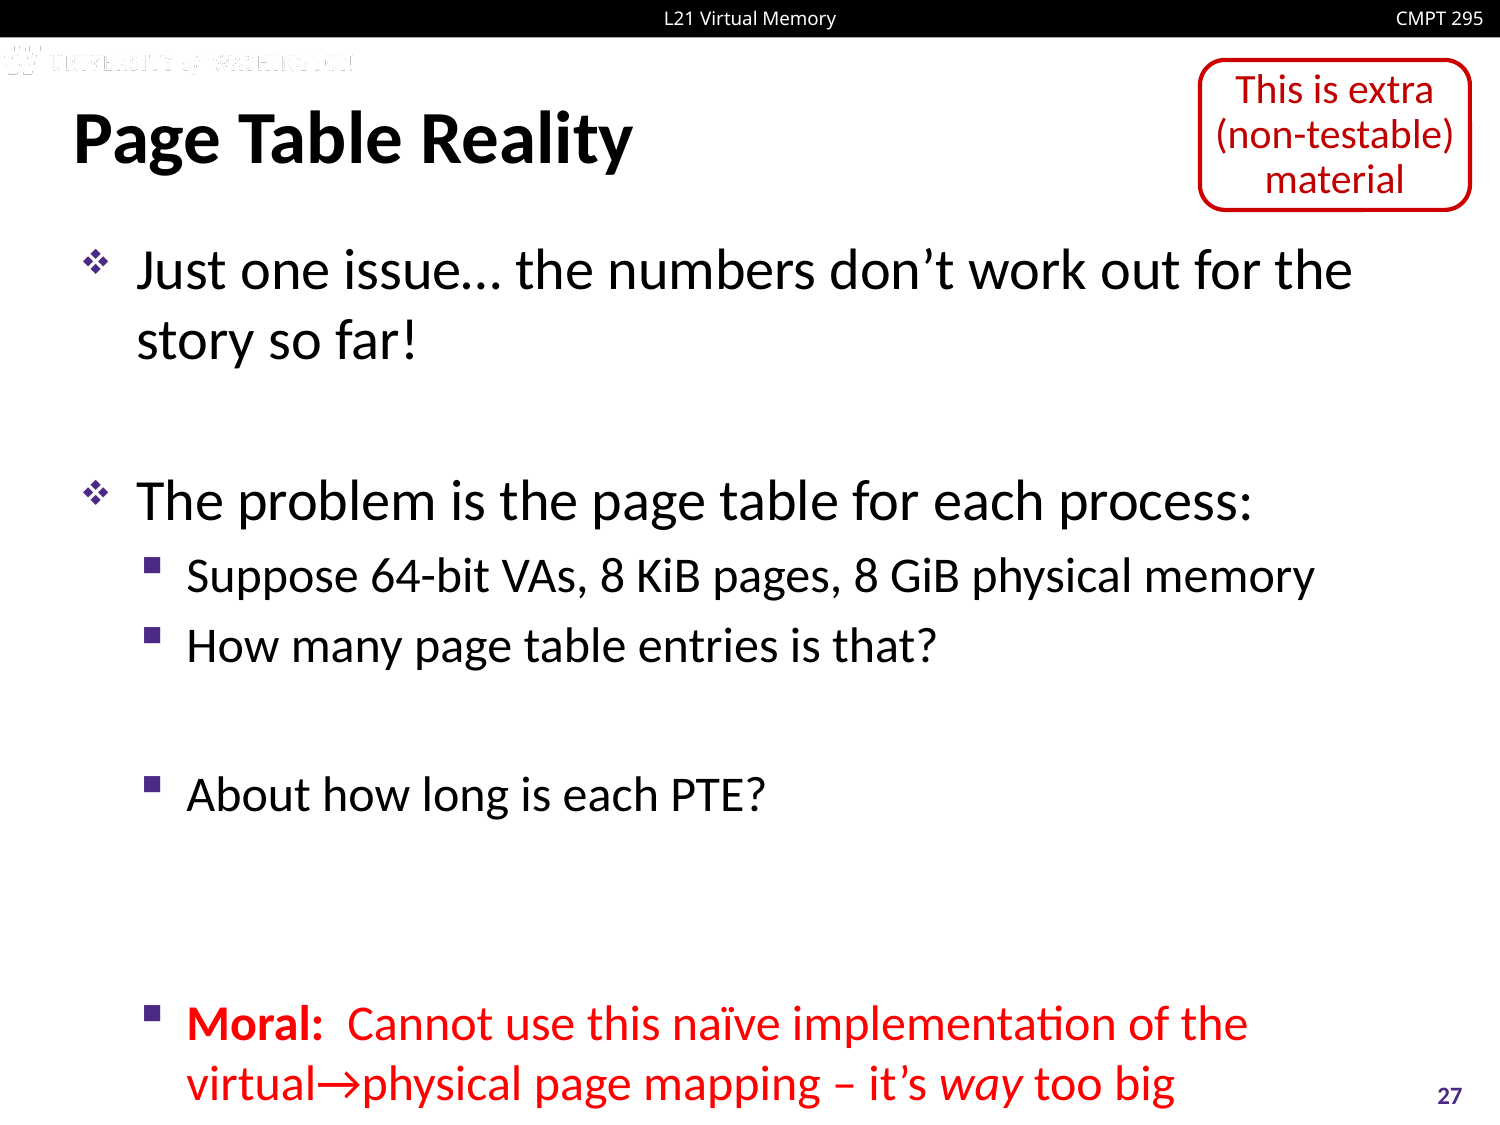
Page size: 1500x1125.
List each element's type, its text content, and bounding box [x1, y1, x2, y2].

list Just one issue… the numbers don’t work out for the story so far! The problem is the page table for each process: Suppose 64-bit VAs, 8 KiB pages, 8 GiB physical memory How many page table entries is that? About how long is each PTE? Moral: Cannot use this naïve implementation of the virtual→physical page mapping – it’s way too big [64, 223, 1438, 1040]
title Page Table Reality [58, 71, 1203, 197]
picture [0, 46, 353, 75]
slide_number 27 [1400, 1065, 1500, 1125]
text_box This is extra (non-testable) material [1199, 59, 1470, 210]
